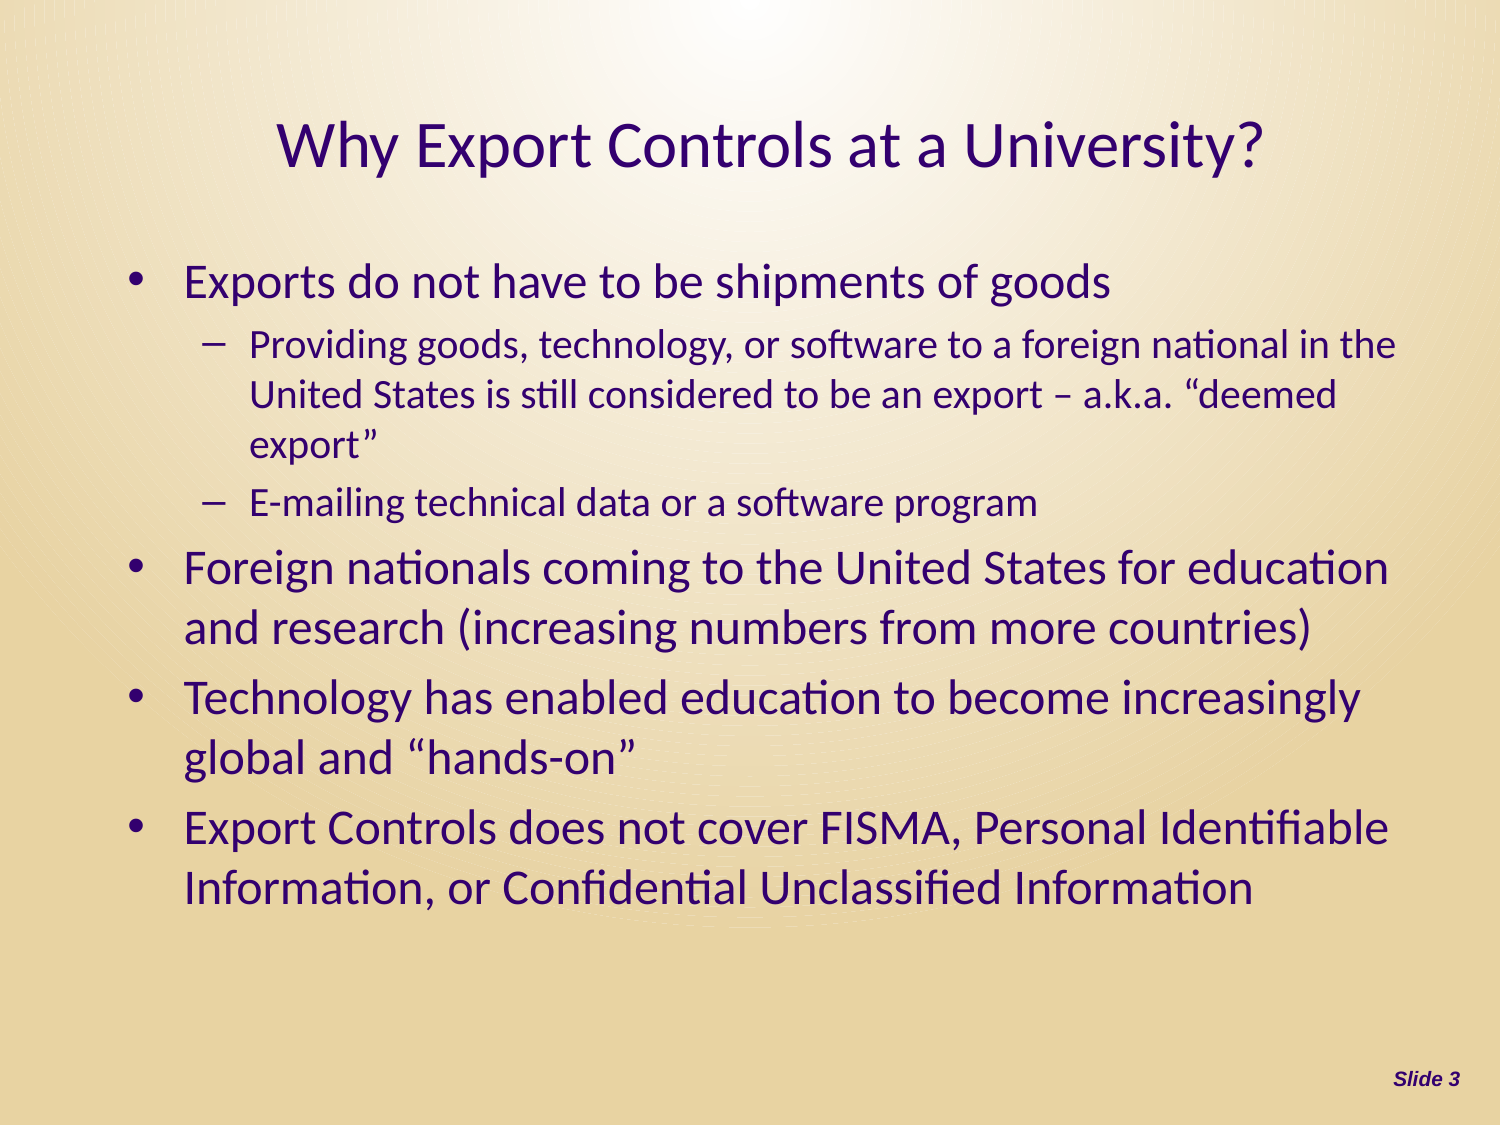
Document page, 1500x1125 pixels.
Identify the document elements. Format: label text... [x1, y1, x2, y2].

text_box Slide 3 [1299, 1057, 1475, 1100]
title Why Export Controls at a University? [128, 93, 1416, 240]
list Exports do not have to be shipments of goods Providing goods, technology, or software to a foreign national in the United States is still considered to be an export – a.k.a. “deemed export” E-mailing technical data or a software program Foreign nationals coming to the United States for education and research (increasing numbers from more countries) Technology has enabled education to become increasingly global and “hands-on” Export Controls does not cover FISMA, Personal Identifiable Information, or Confidential Unclassified Information [112, 240, 1438, 929]
